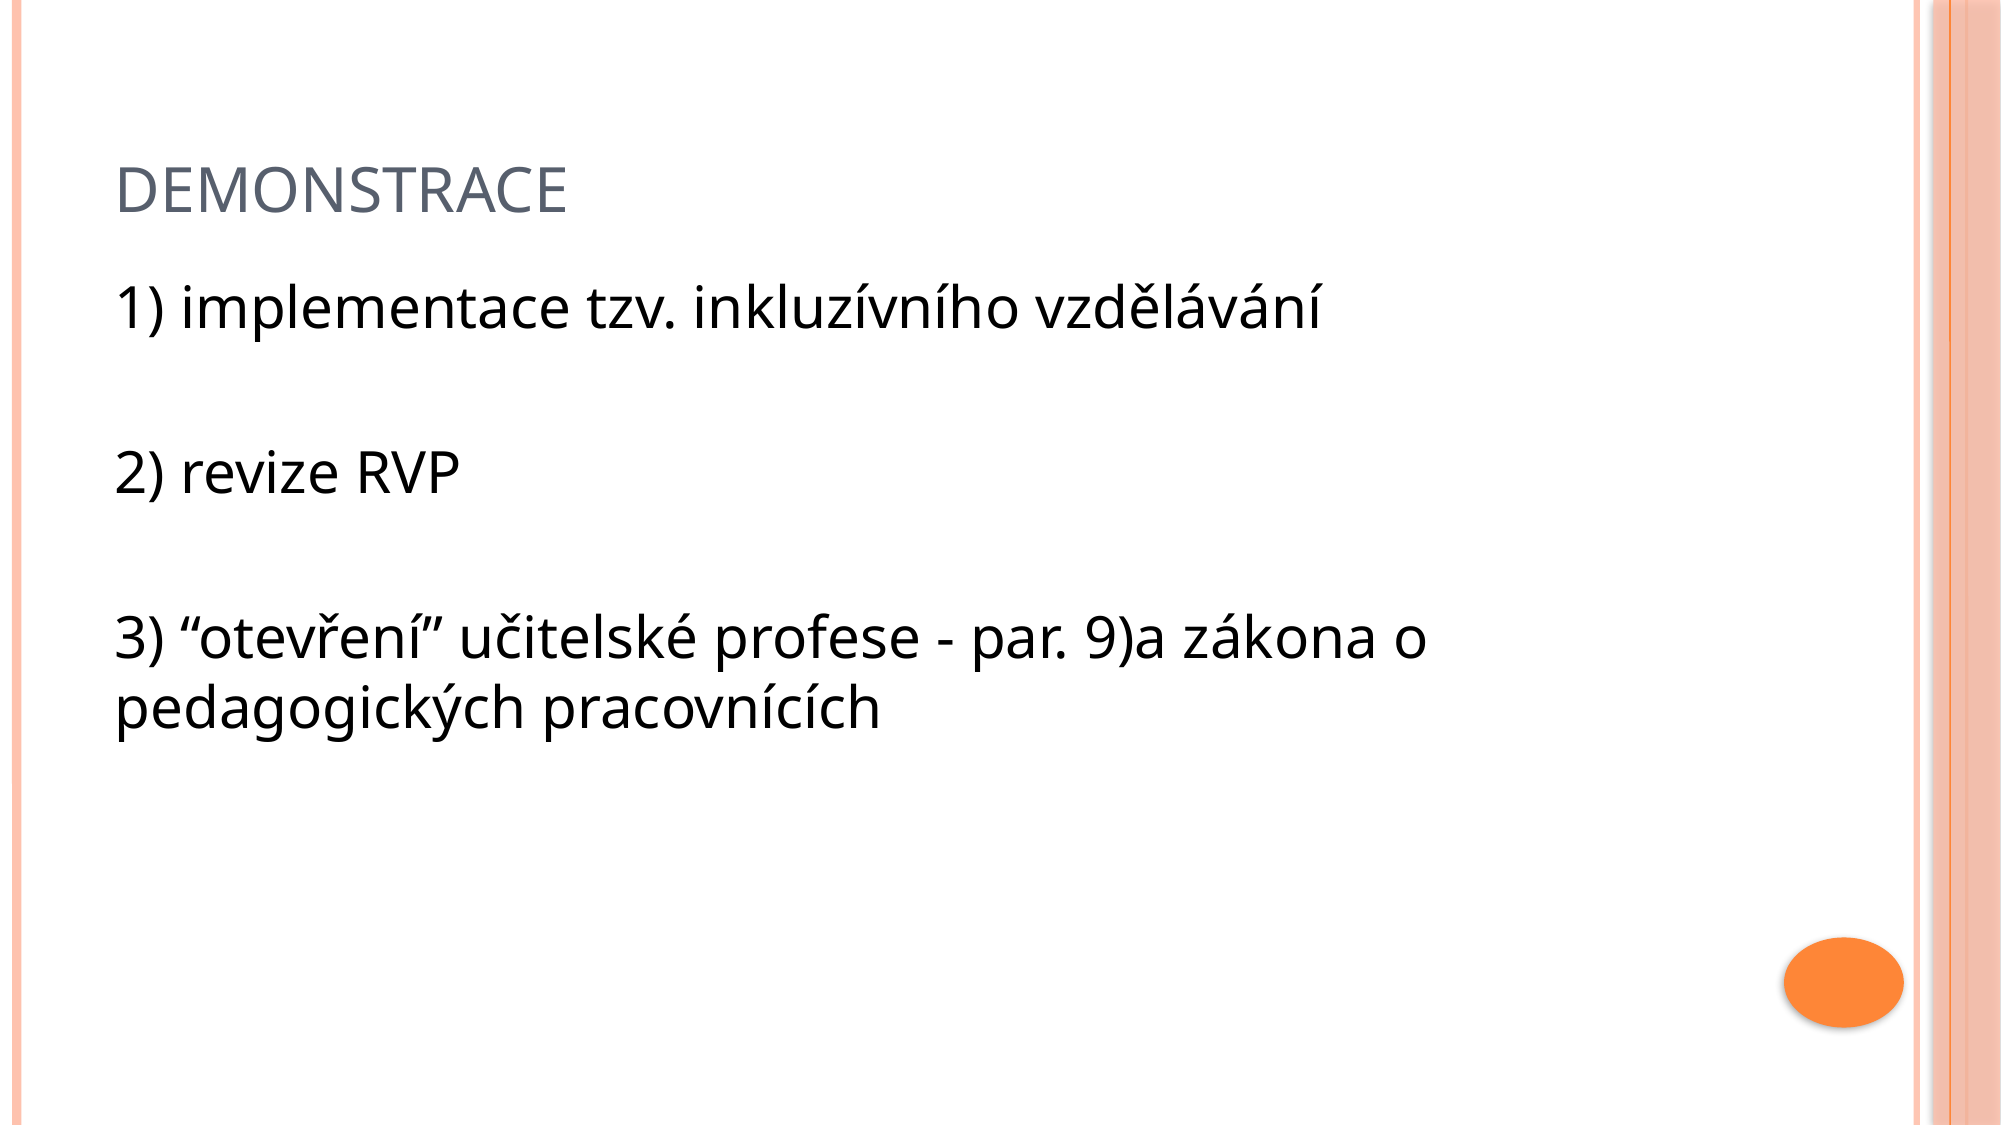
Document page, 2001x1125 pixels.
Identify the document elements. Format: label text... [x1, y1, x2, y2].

title Demonstrace [99, 45, 1734, 233]
list 1) implementace tzv. inkluzívního vzdělávání 2) revize RVP 3) “otevření” učitelské profese - par. 9)a zákona o pedagogických pracovnících [99, 262, 1734, 1063]
